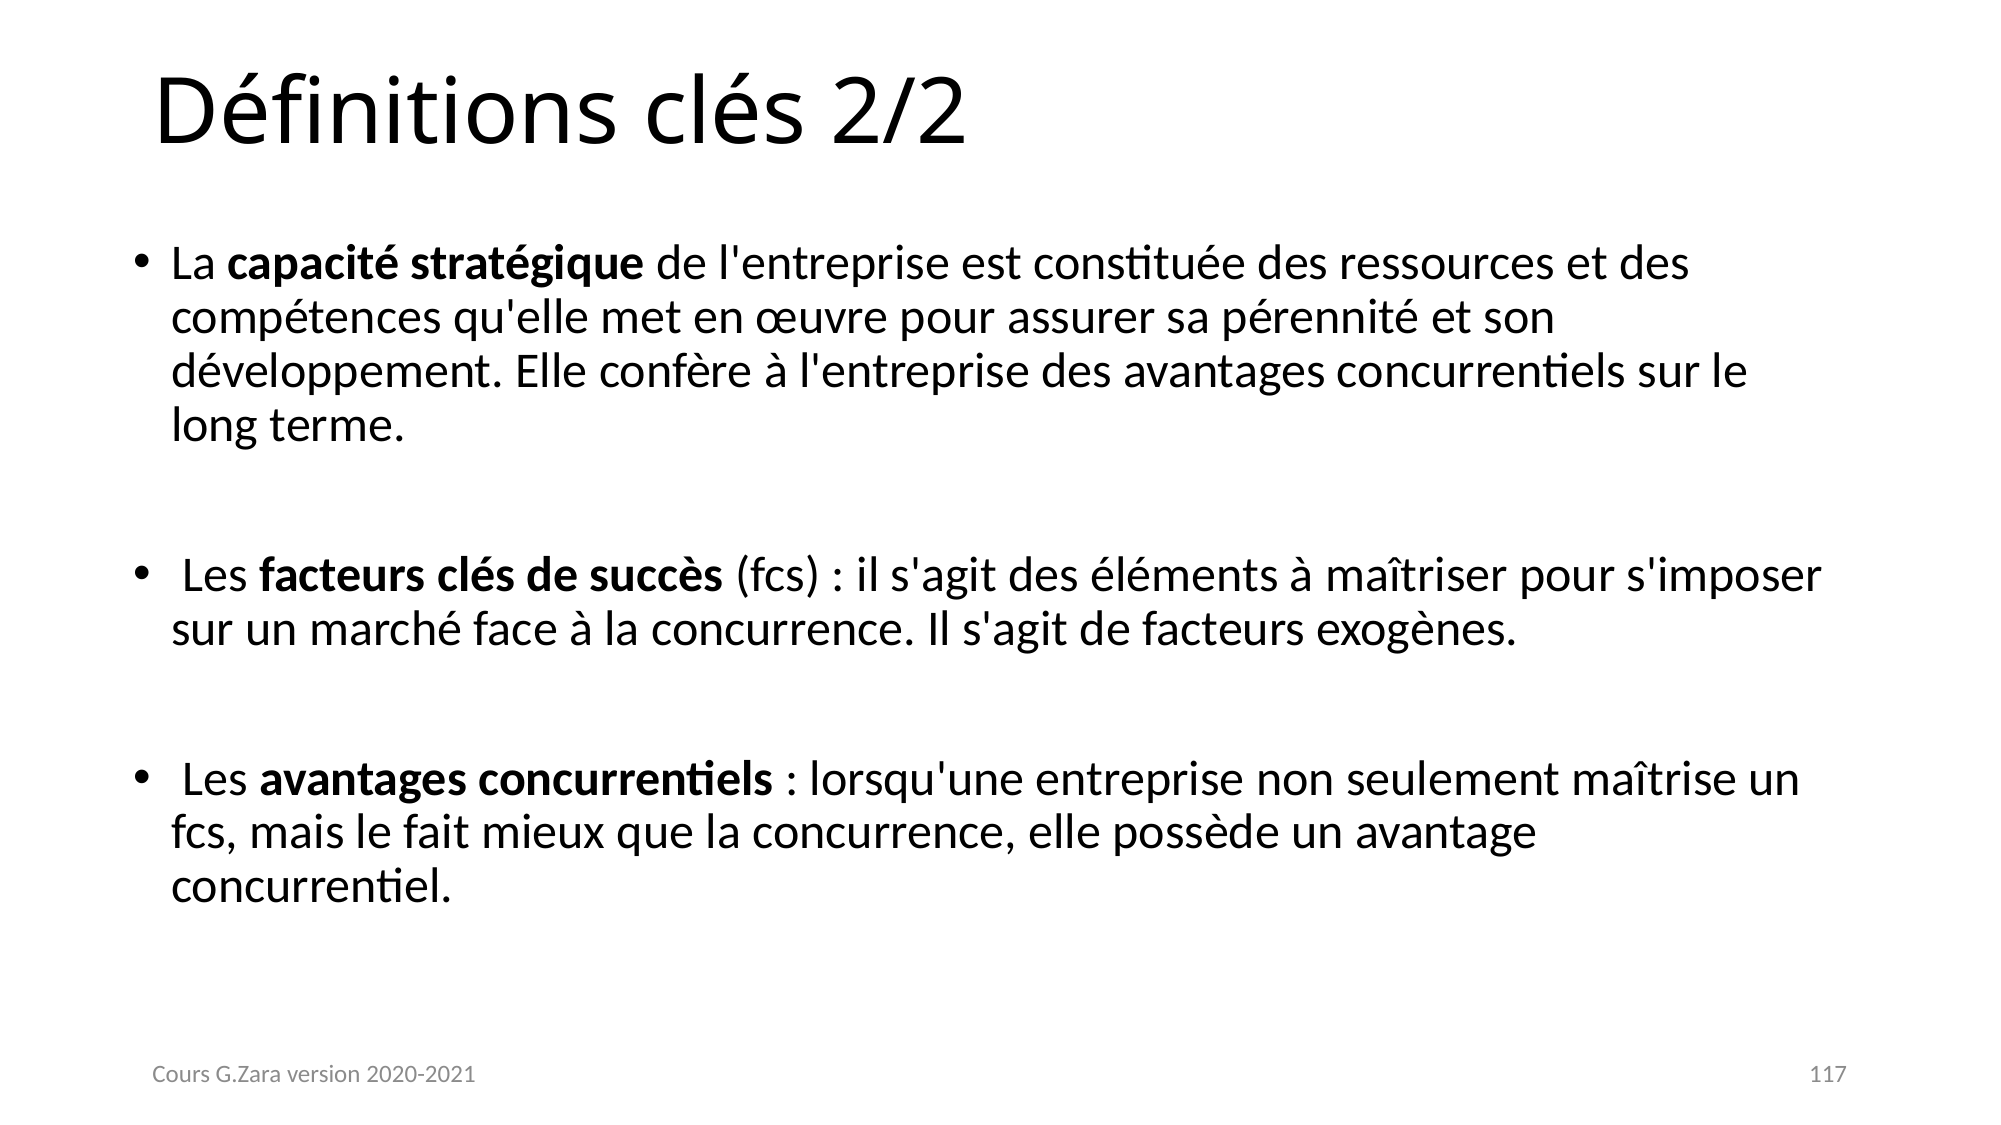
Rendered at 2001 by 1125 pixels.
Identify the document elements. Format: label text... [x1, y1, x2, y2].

title Définitions clés 2/2 [137, 59, 1863, 278]
slide_number 117 [1412, 1042, 1863, 1103]
list La capacité stratégique de l'entreprise est constituée des ressources et des compétences qu'elle met en œuvre pour assurer sa pérennité et son développement. Elle confère à l'entreprise des avantages concurrentiels sur le long terme. Les facteurs clés de succès (fcs) : il s'agit des éléments à maîtriser pour s'imposer sur un marché face à la concurrence. Il s'agit de facteurs exogènes. Les avantages concurrentiels : lorsqu'une entreprise non seulement maîtrise un fcs, mais le fait mieux que la concurrence, elle possède un avantage concurrentiel. [118, 229, 1844, 1080]
slide_number Cours G.Zara version 2020-2021 [137, 1042, 588, 1103]
